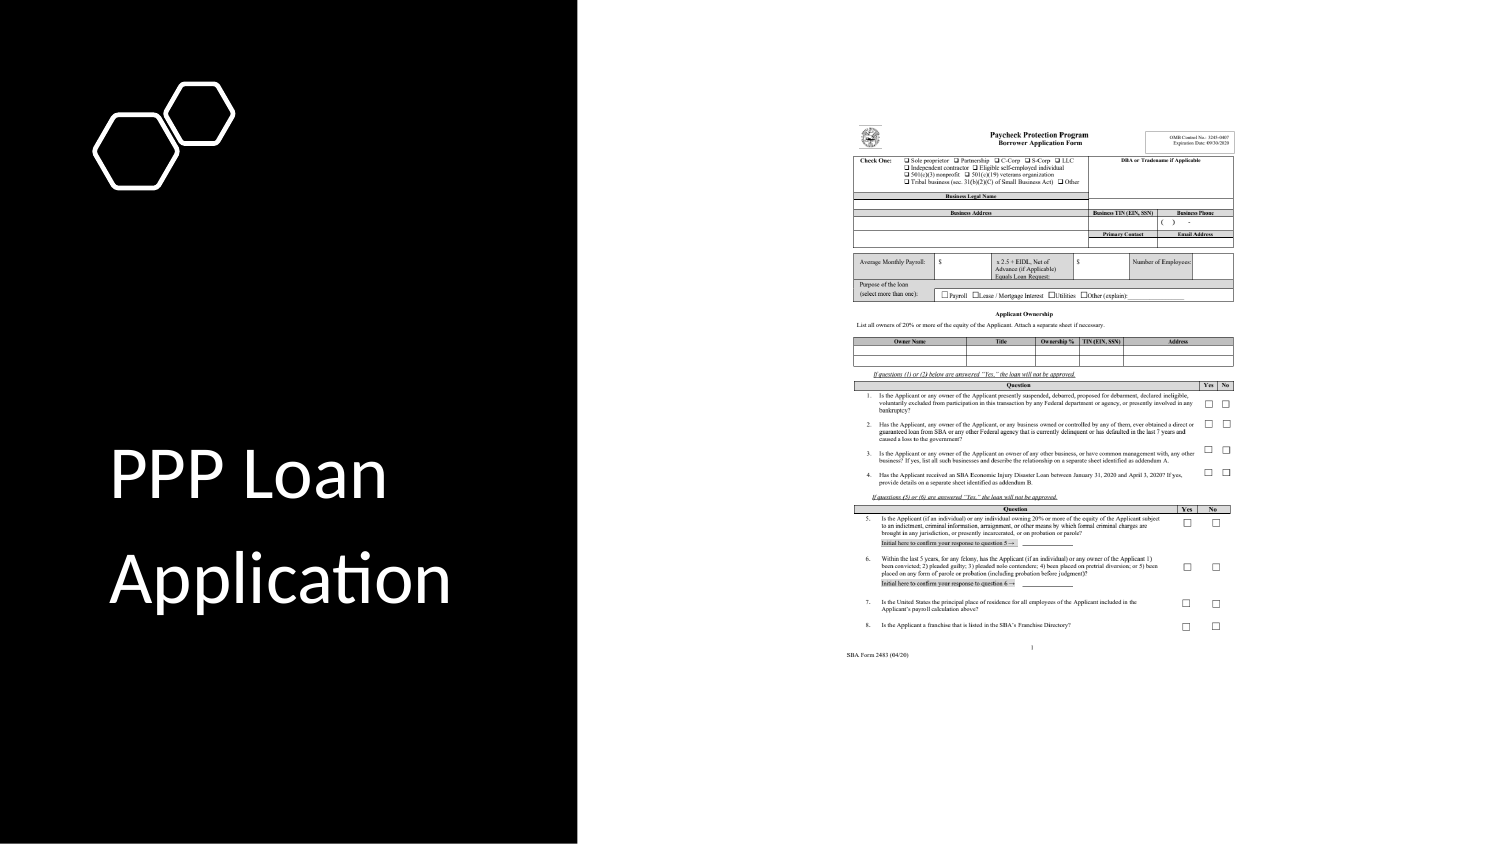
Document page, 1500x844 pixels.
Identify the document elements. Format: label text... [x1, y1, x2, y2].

list PPP Loan Application [94, 416, 536, 760]
text_box [580, 0, 1500, 844]
picture [825, 110, 1251, 662]
text_box [0, 0, 580, 844]
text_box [94, 83, 234, 189]
